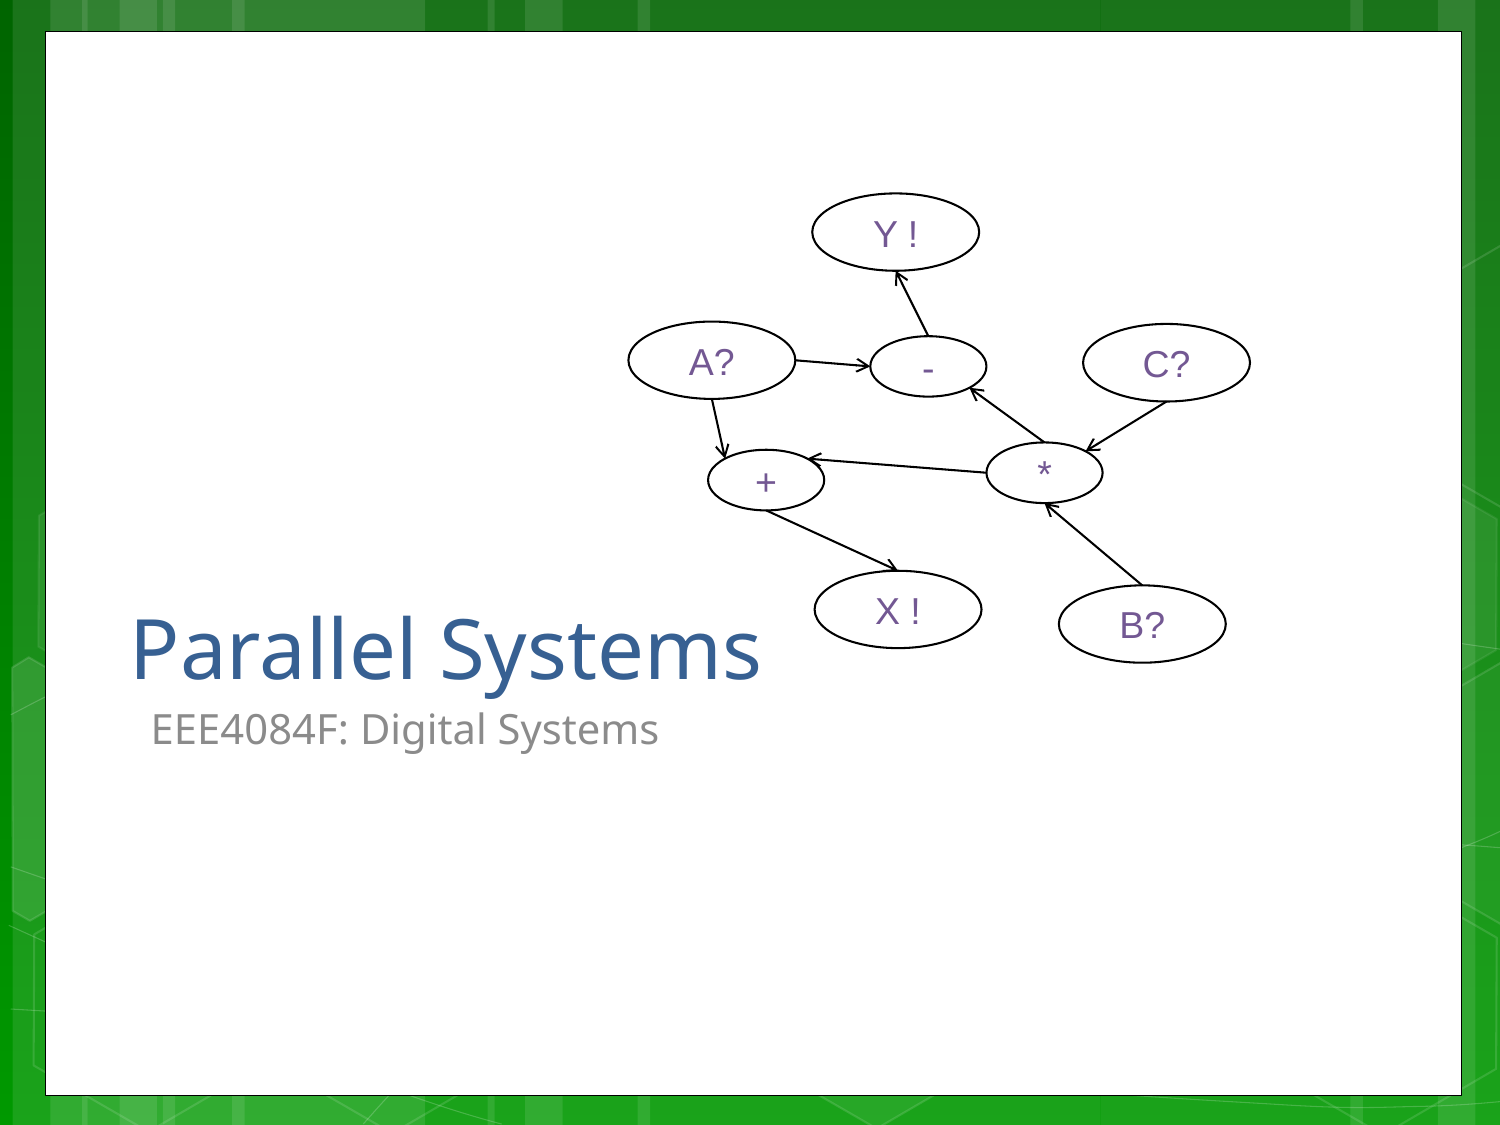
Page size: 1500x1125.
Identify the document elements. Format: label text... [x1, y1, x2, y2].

title Parallel Systems [114, 480, 1204, 704]
list EEE4084F: Digital Systems [135, 695, 1225, 945]
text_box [628, 193, 1251, 663]
